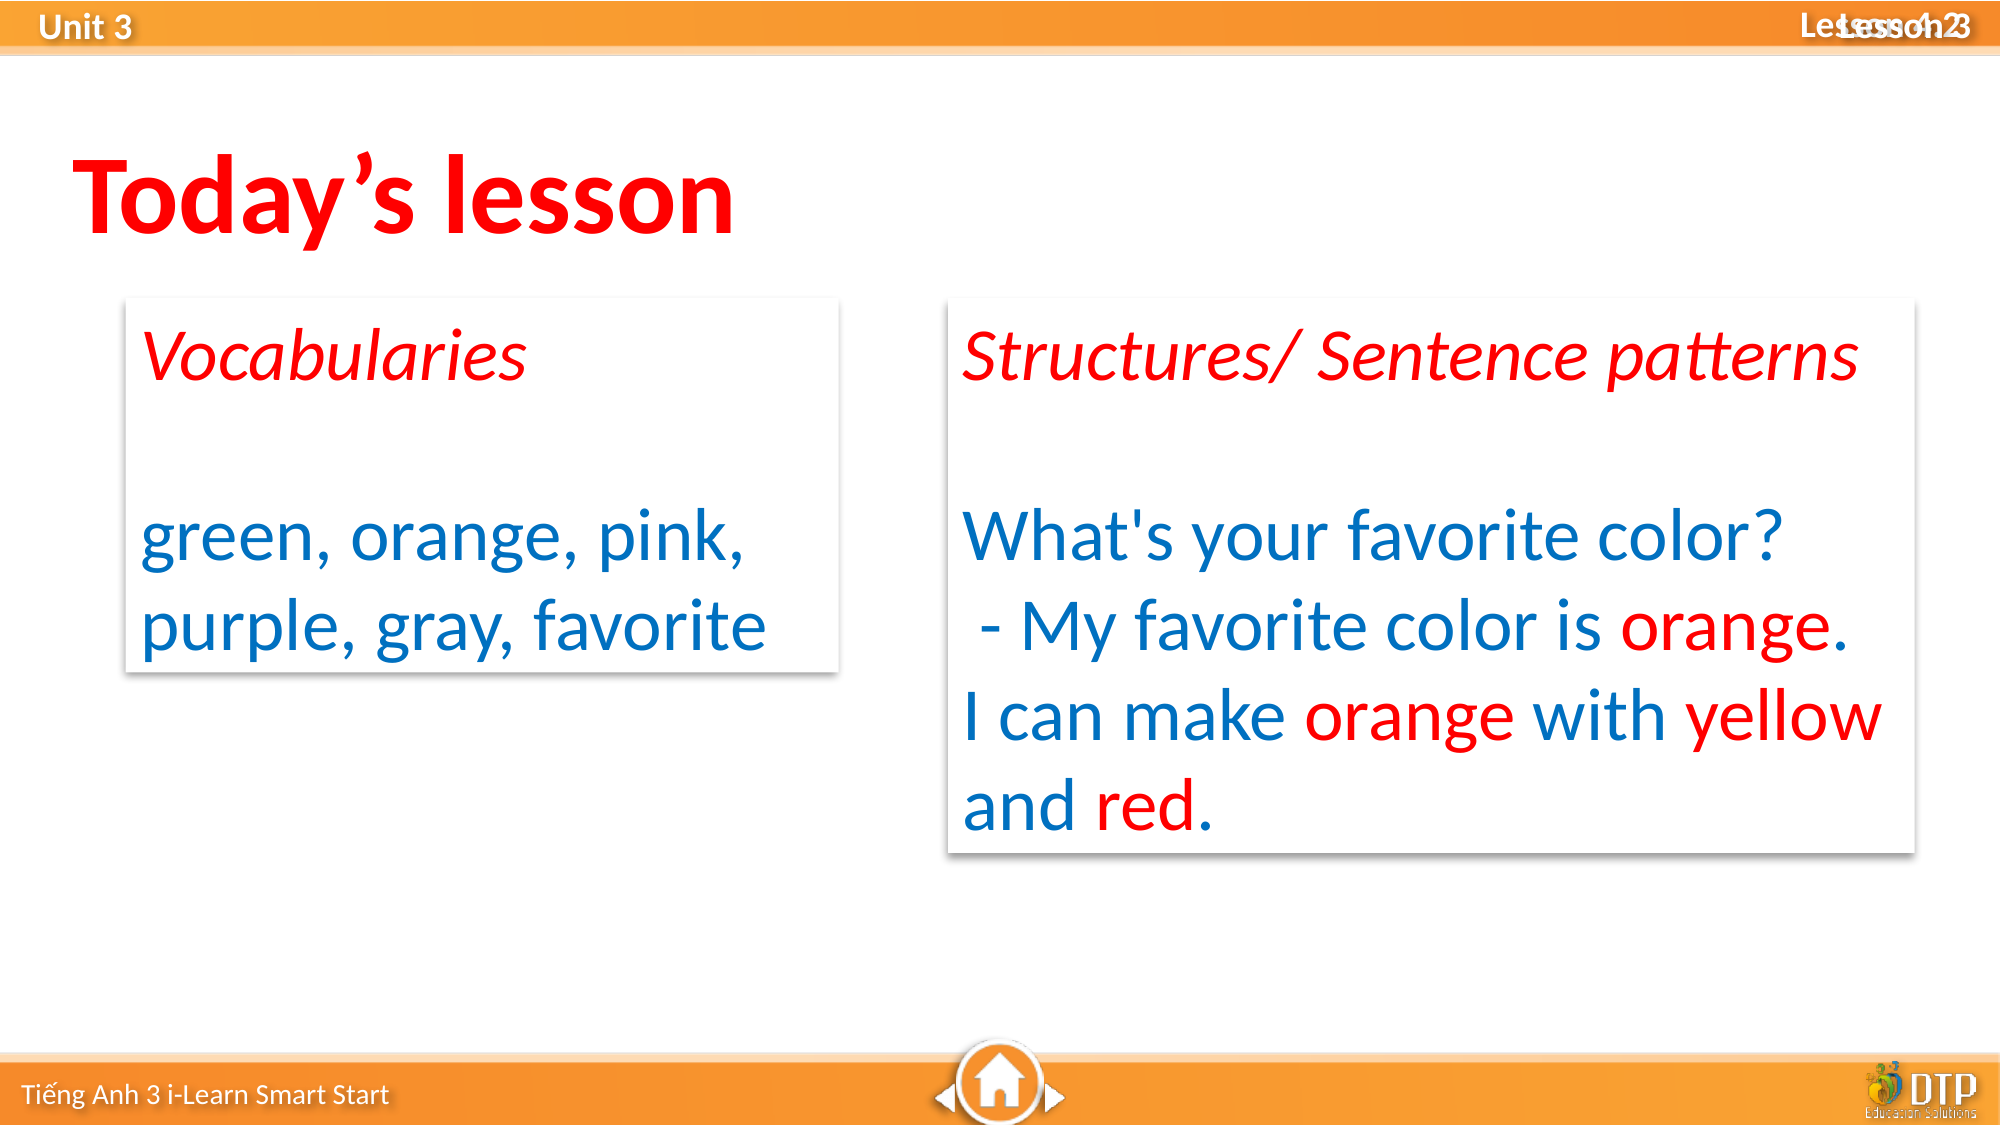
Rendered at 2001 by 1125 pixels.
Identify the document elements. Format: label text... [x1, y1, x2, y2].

text_box Structures/ Sentence patterns What's your favorite color? - My favorite color is orange. I can make orange with yellow and red. [948, 298, 1915, 853]
picture [0, 1, 2000, 1125]
text_box Vocabularies green, orange, pink, purple, gray, favorite [125, 297, 839, 673]
text_box Today’s lesson [57, 113, 753, 264]
text_box Lesson 3 [1824, 0, 1987, 53]
